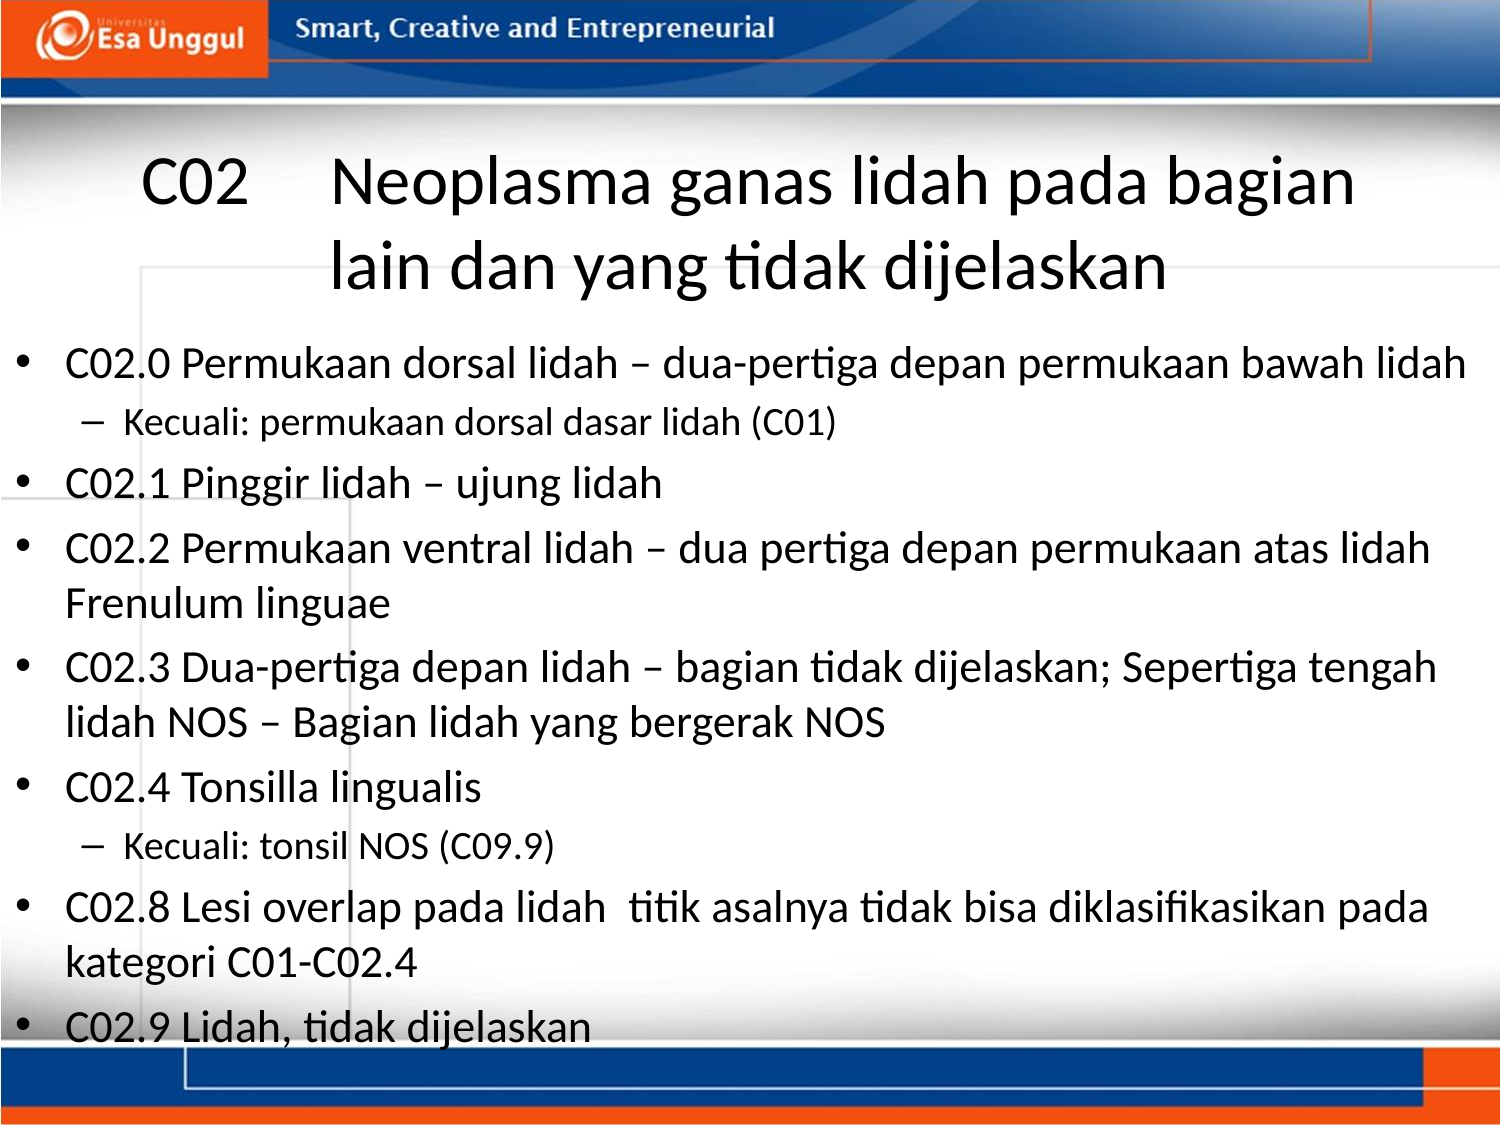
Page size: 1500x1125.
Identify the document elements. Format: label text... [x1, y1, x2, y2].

title C02 Neoplasma ganas lidah pada bagian lain dan yang tidak dijelaskan [75, 125, 1425, 313]
picture [0, 0, 1500, 324]
picture [0, 1075, 1500, 1125]
list C02.0 Permukaan dorsal lidah – dua-pertiga depan permukaan bawah lidah Kecuali: permukaan dorsal dasar lidah (C01) C02.1 Pinggir lidah – ujung lidah C02.2 Permukaan ventral lidah – dua pertiga depan permukaan atas lidah Frenulum linguae C02.3 Dua-pertiga depan lidah – bagian tidak dijelaskan; Sepertiga tengah lidah NOS – Bagian lidah yang bergerak NOS C02.4 Tonsilla lingualis Kecuali: tonsil NOS (C09.9) C02.8 Lesi overlap pada lidah titik asalnya tidak bisa diklasifikasikan pada kategori C01-C02.4 C02.9 Lidah, tidak dijelaskan [0, 324, 1500, 1075]
